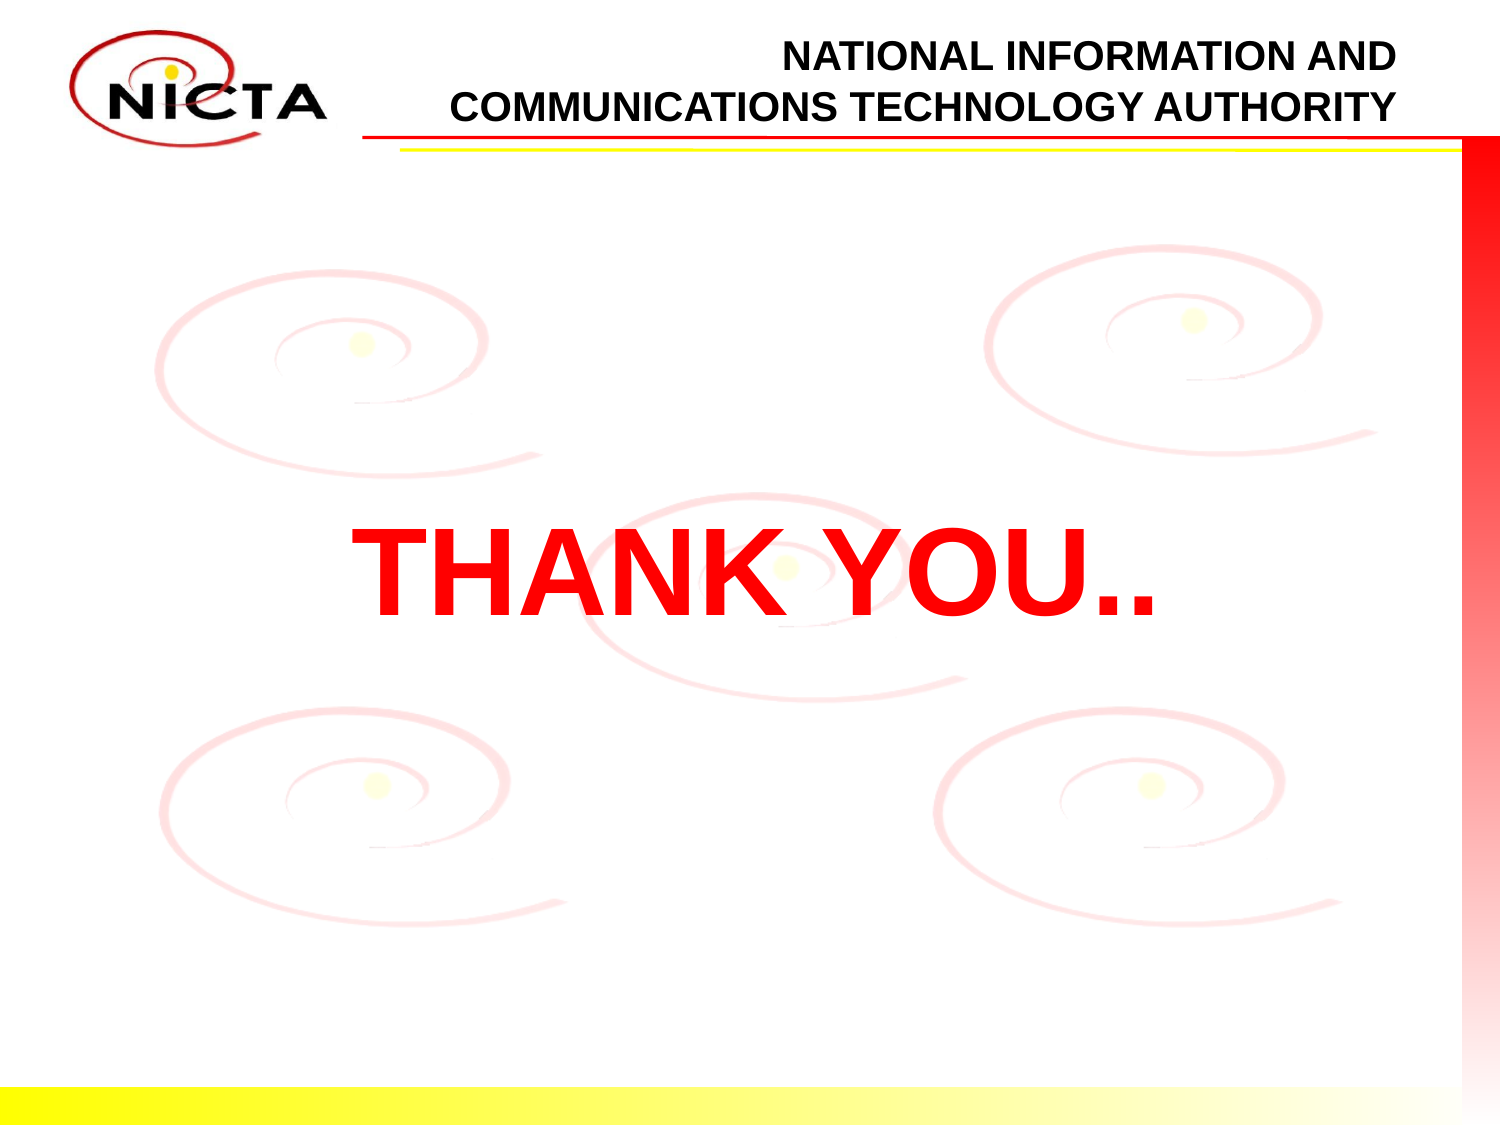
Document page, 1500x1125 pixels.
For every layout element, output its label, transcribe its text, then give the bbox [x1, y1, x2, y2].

picture [975, 237, 1385, 467]
picture [150, 648, 1350, 938]
picture [146, 262, 550, 483]
picture [62, 0, 338, 153]
text_box THANK YOU.. [87, 483, 1425, 648]
